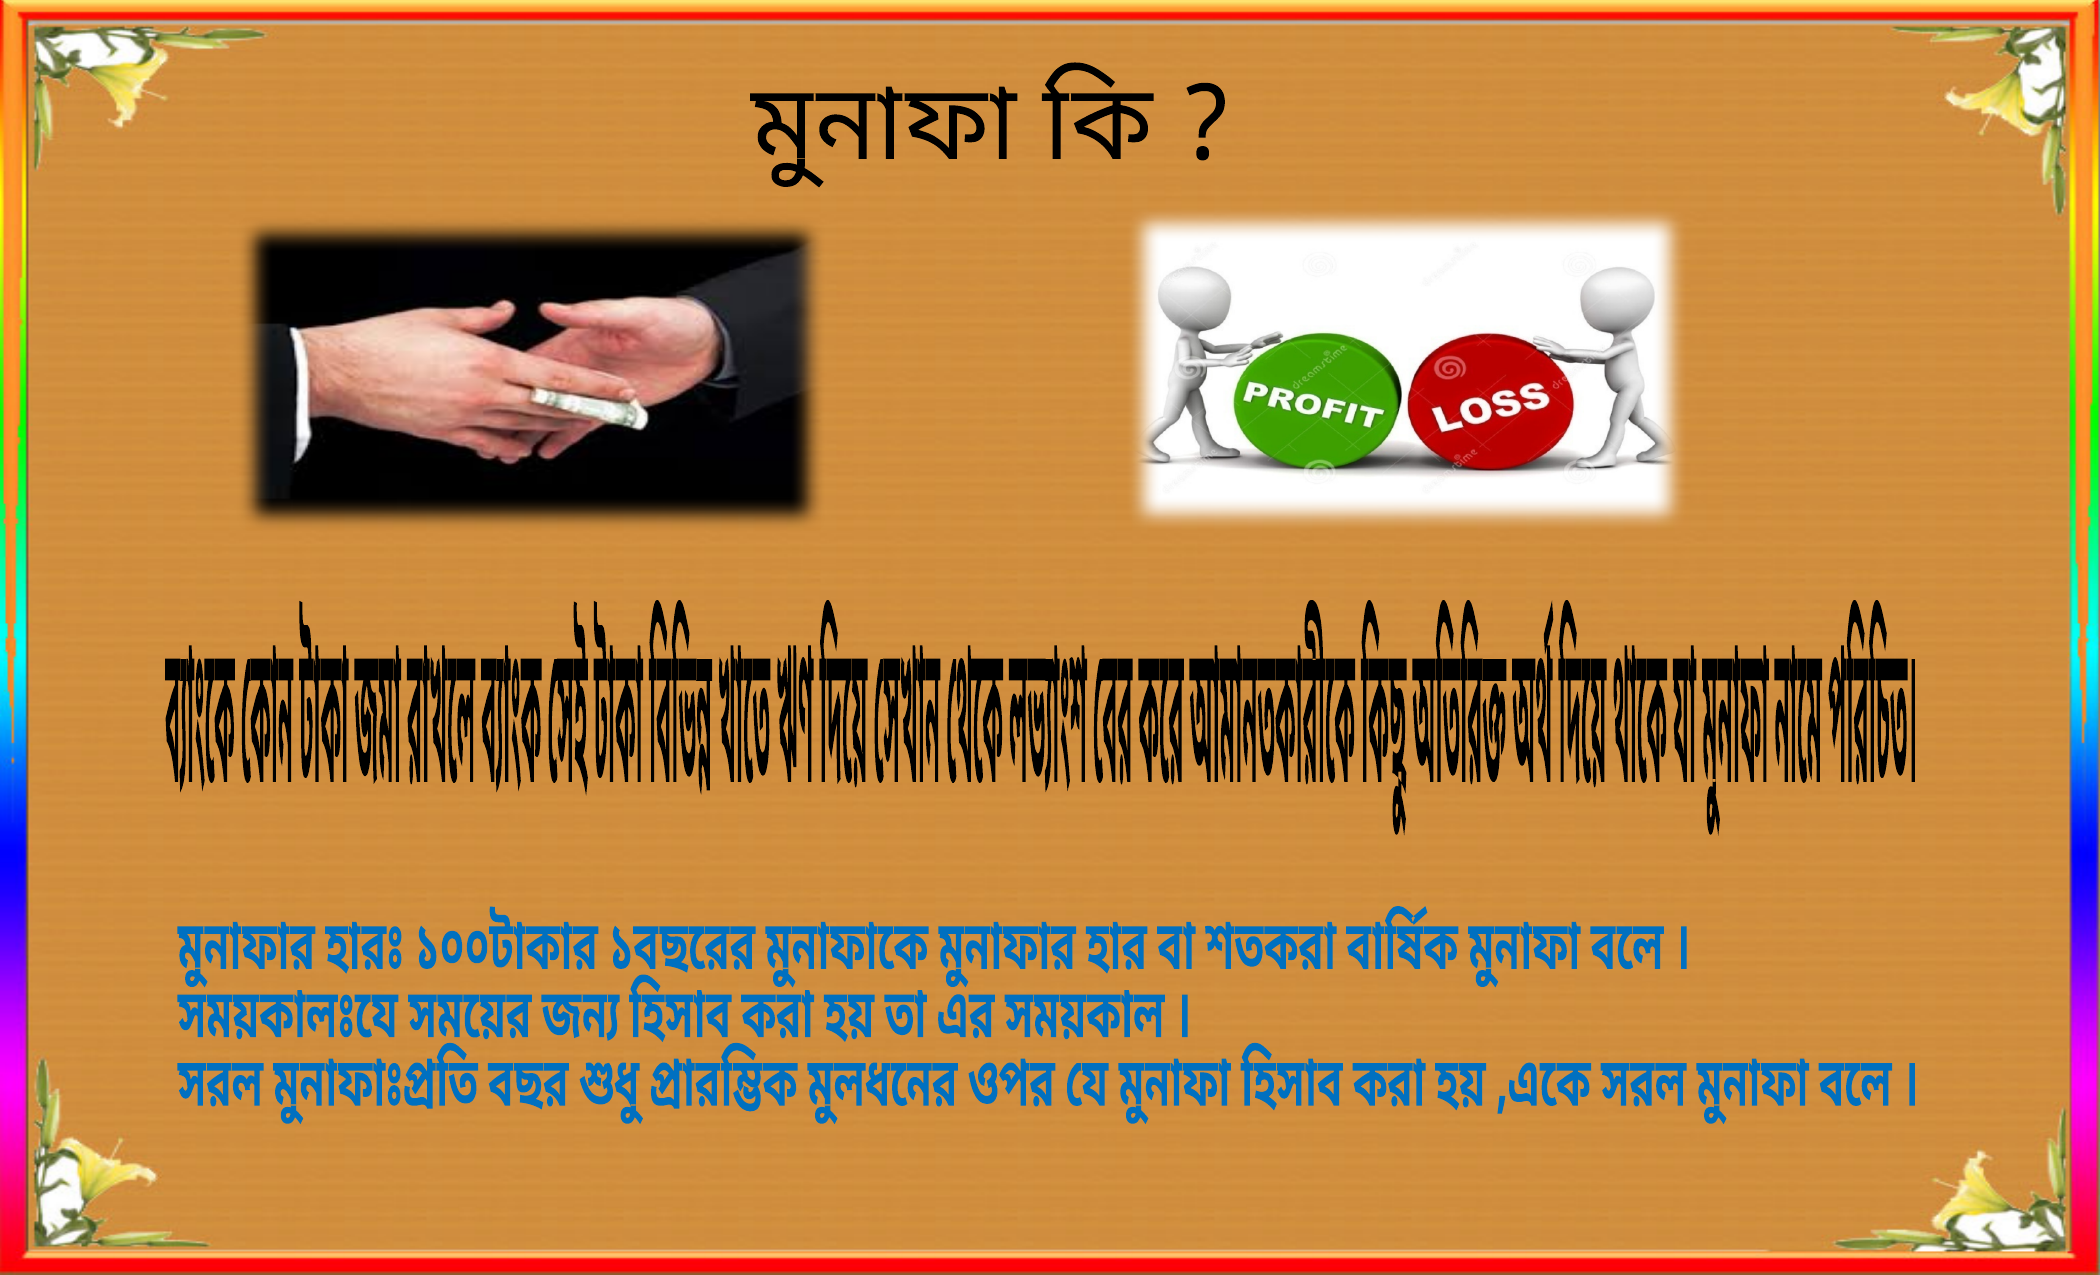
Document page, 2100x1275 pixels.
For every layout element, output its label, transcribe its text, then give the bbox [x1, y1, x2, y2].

text_box ব্যাংকে কোন টাকা জমা রাখলে ব্যাংক সেই টাকা বিভিন্ন খাতে ঋণ দিয়ে সেখান থেকে লভ্যাংশ বের করে আমানতকারীকে কিছু অতিরিক্ত অর্থ দিয়ে থাকে যা মুনাফা নামে পরিচিত। [1774, 645, 1823, 783]
text_box ব্যাংকে কোন টাকা জমা রাখলে ব্যাংক সেই টাকা বিভিন্ন খাতে ঋণ দিয়ে সেখান থেকে লভ্যাংশ বের করে আমানতকারীকে কিছু অতিরিক্ত অর্থ দিয়ে থাকে যা মুনাফা নামে পরিচিত। [593, 600, 644, 782]
text_box ব্যাংকে কোন টাকা জমা রাখলে ব্যাংক সেই টাকা বিভিন্ন খাতে ঋণ দিয়ে সেখান থেকে লভ্যাংশ বের করে আমানতকারীকে কিছু অতিরিক্ত অর্থ দিয়ে থাকে যা মুনাফা নামে পরিচিত। [874, 645, 941, 783]
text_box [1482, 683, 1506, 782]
text_box ব্যাংকে কোন টাকা জমা রাখলে ব্যাংক সেই টাকা বিভিন্ন খাতে ঋণ দিয়ে সেখান থেকে লভ্যাংশ বের করে আমানতকারীকে কিছু অতিরিক্ত অর্থ দিয়ে থাকে যা মুনাফা নামে পরিচিত। [406, 645, 476, 785]
text_box ব্যাংকে কোন টাকা জমা রাখলে ব্যাংক সেই টাকা বিভিন্ন খাতে ঋণ দিয়ে সেখান থেকে লভ্যাংশ বের করে আমানতকারীকে কিছু অতিরিক্ত অর্থ দিয়ে থাকে যা মুনাফা নামে পরিচিত। [1702, 645, 1769, 836]
text_box ব্যাংকে কোন টাকা জমা রাখলে ব্যাংক সেই টাকা বিভিন্ন খাতে ঋণ দিয়ে সেখান থেকে লভ্যাংশ বের করে আমানতকারীকে কিছু অতিরিক্ত অর্থ দিয়ে থাকে যা মুনাফা নামে পরিচিত। [1008, 645, 1060, 793]
text_box ব্যাংকে কোন টাকা জমা রাখলে ব্যাংক সেই টাকা বিভিন্ন খাতে ঋণ দিয়ে সেখান থেকে লভ্যাংশ বের করে আমানতকারীকে কিছু অতিরিক্ত অর্থ দিয়ে থাকে যা মুনাফা নামে পরিচিত। [1672, 645, 1697, 782]
text_box ব্যাংকে কোন টাকা জমা রাখলে ব্যাংক সেই টাকা বিভিন্ন খাতে ঋণ দিয়ে সেখান থেকে লভ্যাংশ বের করে আমানতকারীকে কিছু অতিরিক্ত অর্থ দিয়ে থাকে যা মুনাফা নামে পরিচিত। [165, 645, 235, 793]
text_box ব্যাংকে কোন টাকা জমা রাখলে ব্যাংক সেই টাকা বিভিন্ন খাতে ঋণ দিয়ে সেখান থেকে লভ্যাংশ বের করে আমানতকারীকে কিছু অতিরিক্ত অর্থ দিয়ে থাকে যা মুনাফা নামে পরিচিত। [1828, 600, 1908, 785]
text_box ব্যাংকে কোন টাকা জমা রাখলে ব্যাংক সেই টাকা বিভিন্ন খাতে ঋণ দিয়ে সেখান থেকে লভ্যাংশ বের করে আমানতকারীকে কিছু অতিরিক্ত অর্থ দিয়ে থাকে যা মুনাফা নামে পরিচিত। [719, 645, 771, 783]
text_box ব্যাংকে কোন টাকা জমা রাখলে ব্যাংক সেই টাকা বিভিন্ন খাতে ঋণ দিয়ে সেখান থেকে লভ্যাংশ বের করে আমানতকারীকে কিছু অতিরিক্ত অর্থ দিয়ে থাকে যা মুনাফা নামে পরিচিত। [241, 645, 294, 783]
text_box ব্যাংকে কোন টাকা জমা রাখলে ব্যাংক সেই টাকা বিভিন্ন খাতে ঋণ দিয়ে সেখান থেকে লভ্যাংশ বের করে আমানতকারীকে কিছু অতিরিক্ত অর্থ দিয়ে থাকে যা মুনাফা নামে পরিচিত। [299, 600, 349, 782]
text_box ব্যাংকে কোন টাকা জমা রাখলে ব্যাংক সেই টাকা বিভিন্ন খাতে ঋণ দিয়ে সেখান থেকে লভ্যাংশ বের করে আমানতকারীকে কিছু অতিরিক্ত অর্থ দিয়ে থাকে যা মুনাফা নামে পরিচিত। [481, 645, 511, 793]
picture [0, 0, 2100, 1275]
text_box ব্যাংকে কোন টাকা জমা রাখলে ব্যাংক সেই টাকা বিভিন্ন খাতে ঋণ দিয়ে সেখান থেকে লভ্যাংশ বের করে আমানতকারীকে কিছু অতিরিক্ত অর্থ দিয়ে থাকে যা মুনাফা নামে পরিচিত। [1189, 600, 1356, 785]
text_box ব্যাংকে কোন টাকা জমা রাখলে ব্যাংক সেই টাকা বিভিন্ন খাতে ঋণ দিয়ে সেখান থেকে লভ্যাংশ বের করে আমানতকারীকে কিছু অতিরিক্ত অর্থ দিয়ে থাকে যা মুনাফা নামে পরিচিত। [1613, 645, 1668, 783]
text_box ব্যাংকে কোন টাকা জমা রাখলে ব্যাংক সেই টাকা বিভিন্ন খাতে ঋণ দিয়ে সেখান থেকে লভ্যাংশ বের করে আমানতকারীকে কিছু অতিরিক্ত অর্থ দিয়ে থাকে যা মুনাফা নামে পরিচিত। [354, 645, 402, 784]
